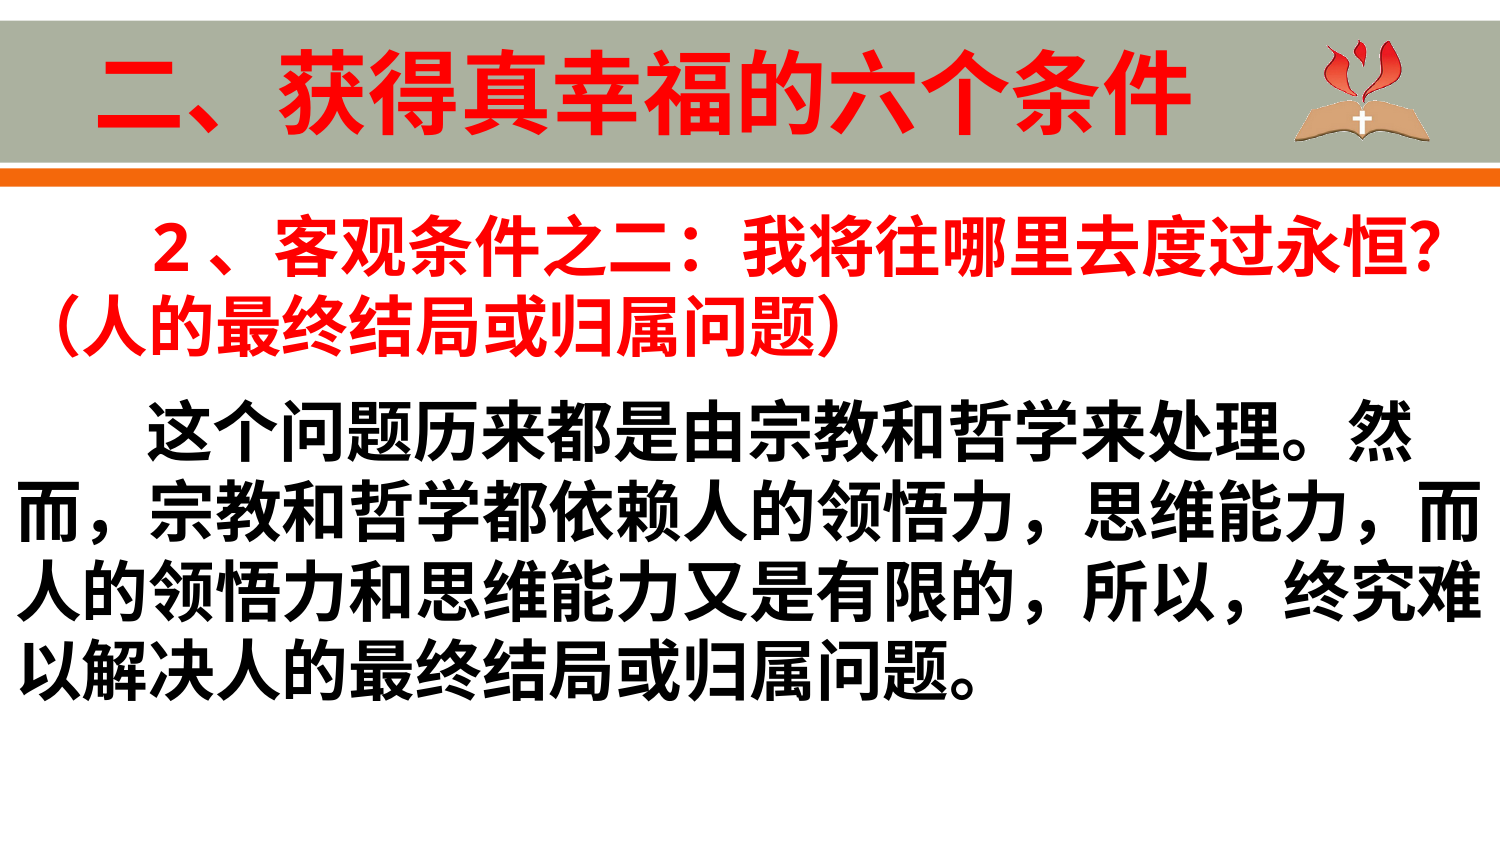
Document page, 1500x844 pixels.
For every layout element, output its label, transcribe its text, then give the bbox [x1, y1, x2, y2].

title 二、获得真幸福的六个条件 [0, 22, 1288, 160]
list 2、客观条件之二：我将往哪里去度过永恒？（人的最终结局或归属问题） 这个问题历来都是由宗教和哲学来处理。然而，宗教和哲学都依赖人的领悟力，思维能力，而人的领悟力和思维能力又是有限的，所以，终究难以解决人的最终结局或归属问题。 [0, 196, 1500, 844]
picture [1289, 35, 1434, 144]
